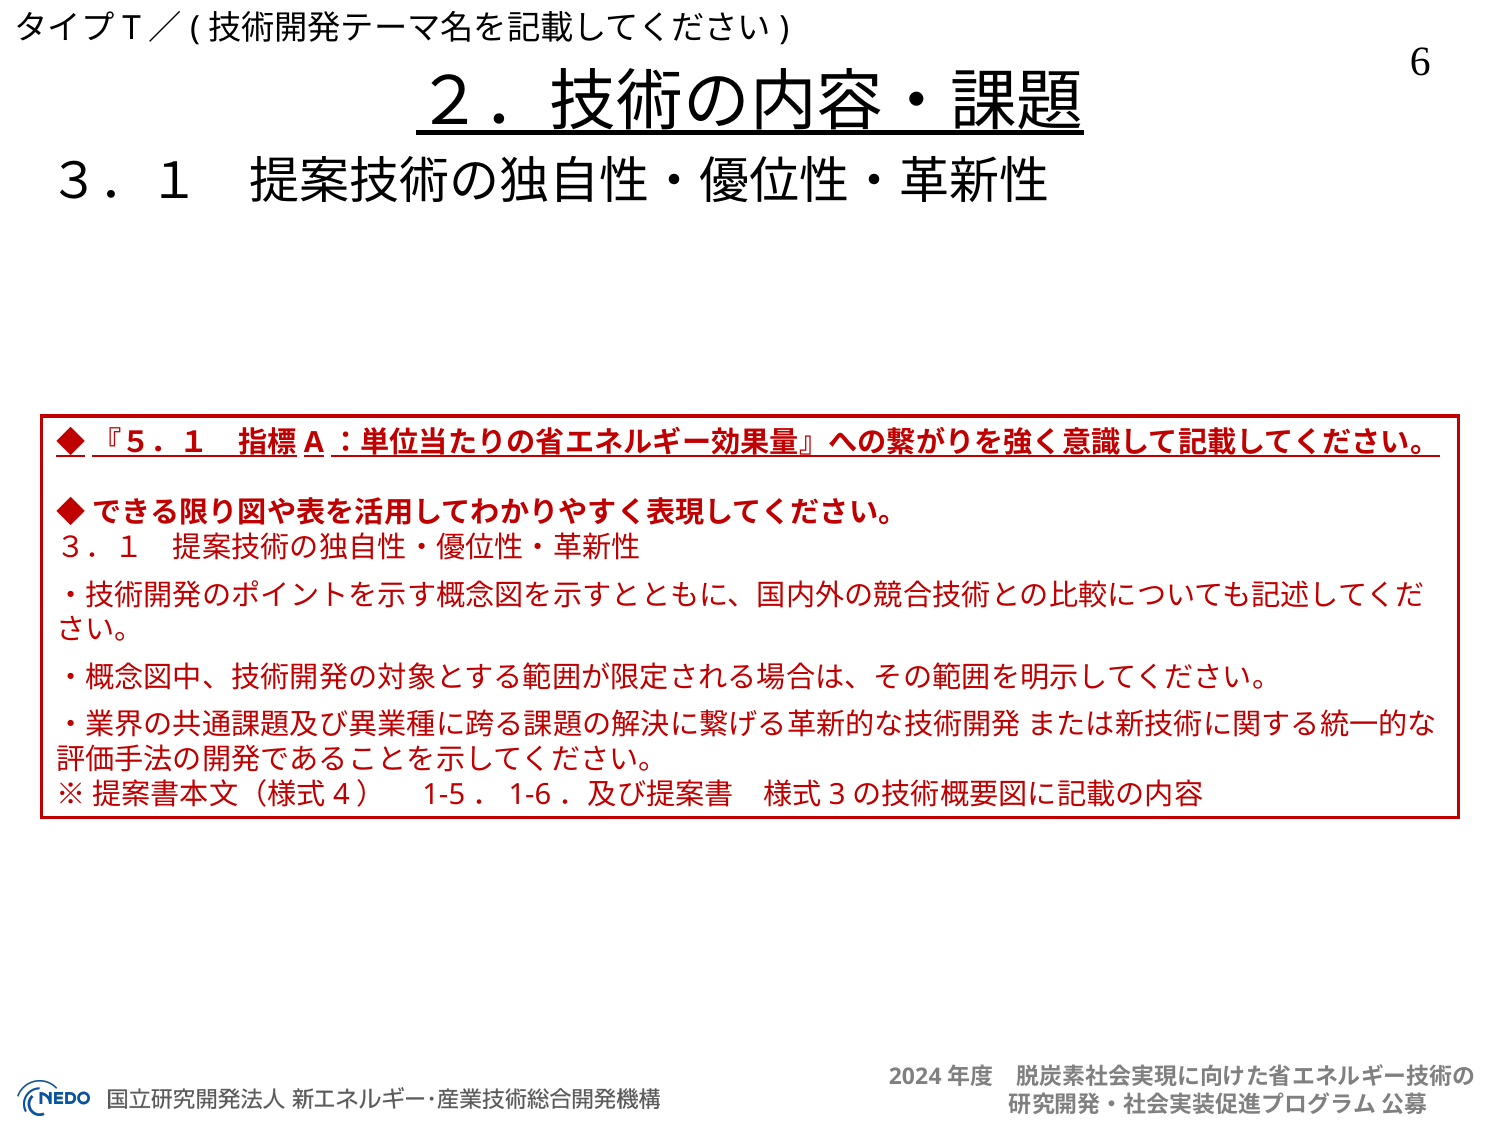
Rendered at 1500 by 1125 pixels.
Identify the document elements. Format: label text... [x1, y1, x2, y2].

title ２．技術の内容・課題 [112, 50, 1388, 156]
picture [17, 1080, 90, 1116]
text_box ３．１ 提案技術の独自性・優位性・革新性 [35, 141, 1333, 307]
text_box ◆『５．１ 指標A：単位当たりの省エネルギー効果量』への繋がりを強く意識して記載してください。 ◆できる限り図や表を活用してわかりやすく表現してください。 ３．１ 提案技術の独自性・優位性・革新性 ・技術開発のポイントを示す概念図を示すとともに、国内外の競合技術との比較についても記述してください。 ・概念図中、技術開発の対象とする範囲が限定される場合は、その範囲を明示してください。 ・業界の共通課題及び異業種に跨る課題の解決に繋げる革新的な技術開発 または新技術に関する統一的な評価手法の開発であることを示してください。 ※提案書本文（様式4） 1-5．1-6．及び提案書 様式3の技術概要図に記載の内容 [41, 416, 1459, 818]
